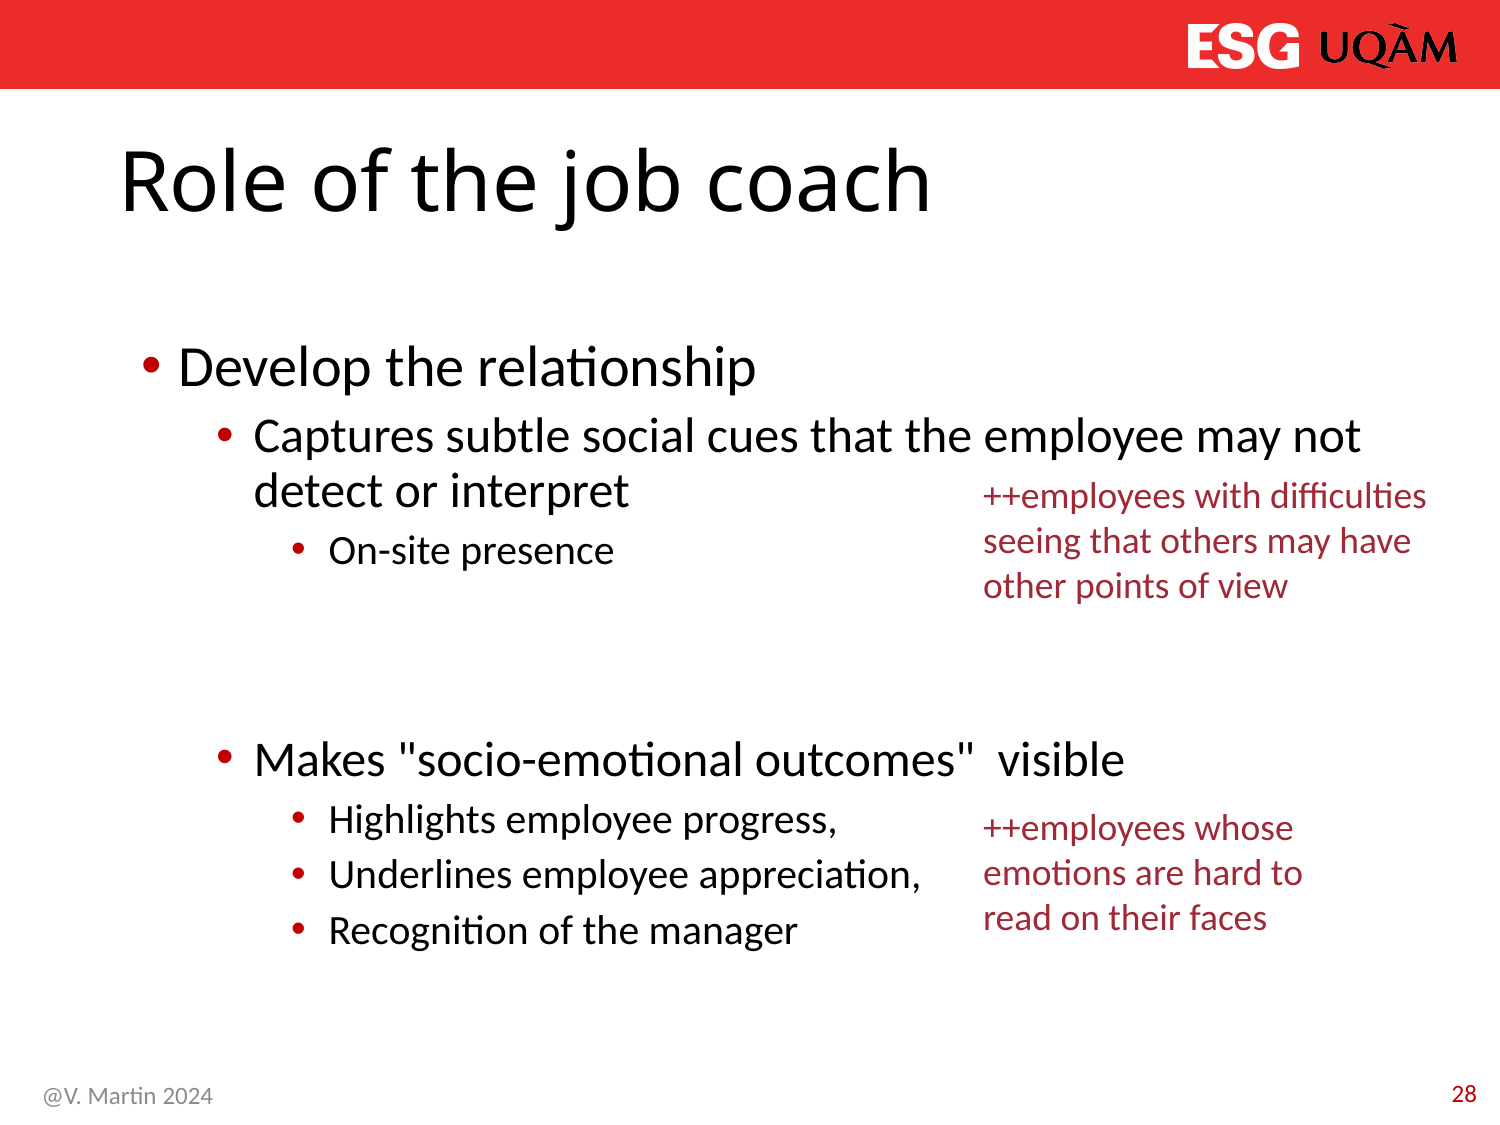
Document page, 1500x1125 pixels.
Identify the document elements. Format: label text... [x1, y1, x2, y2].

footer @V. Martin 2024 [26, 1065, 533, 1125]
title Role of the job coach [103, 92, 1397, 278]
slide_number 28 [1154, 1062, 1493, 1123]
text_box ++employees with difficulties seeing that others may have other points of view [968, 463, 1475, 614]
text_box ++employees whose emotions are hard to read on their faces [968, 795, 1382, 946]
picture [1188, 23, 1457, 69]
list Develop the relationship Captures subtle social cues that the employee may not detect or interpret On-site presence Makes "socio-emotional outcomes" visible Highlights employee progress, Underlines employee appreciation, Recognition of the manager [126, 329, 1419, 1100]
